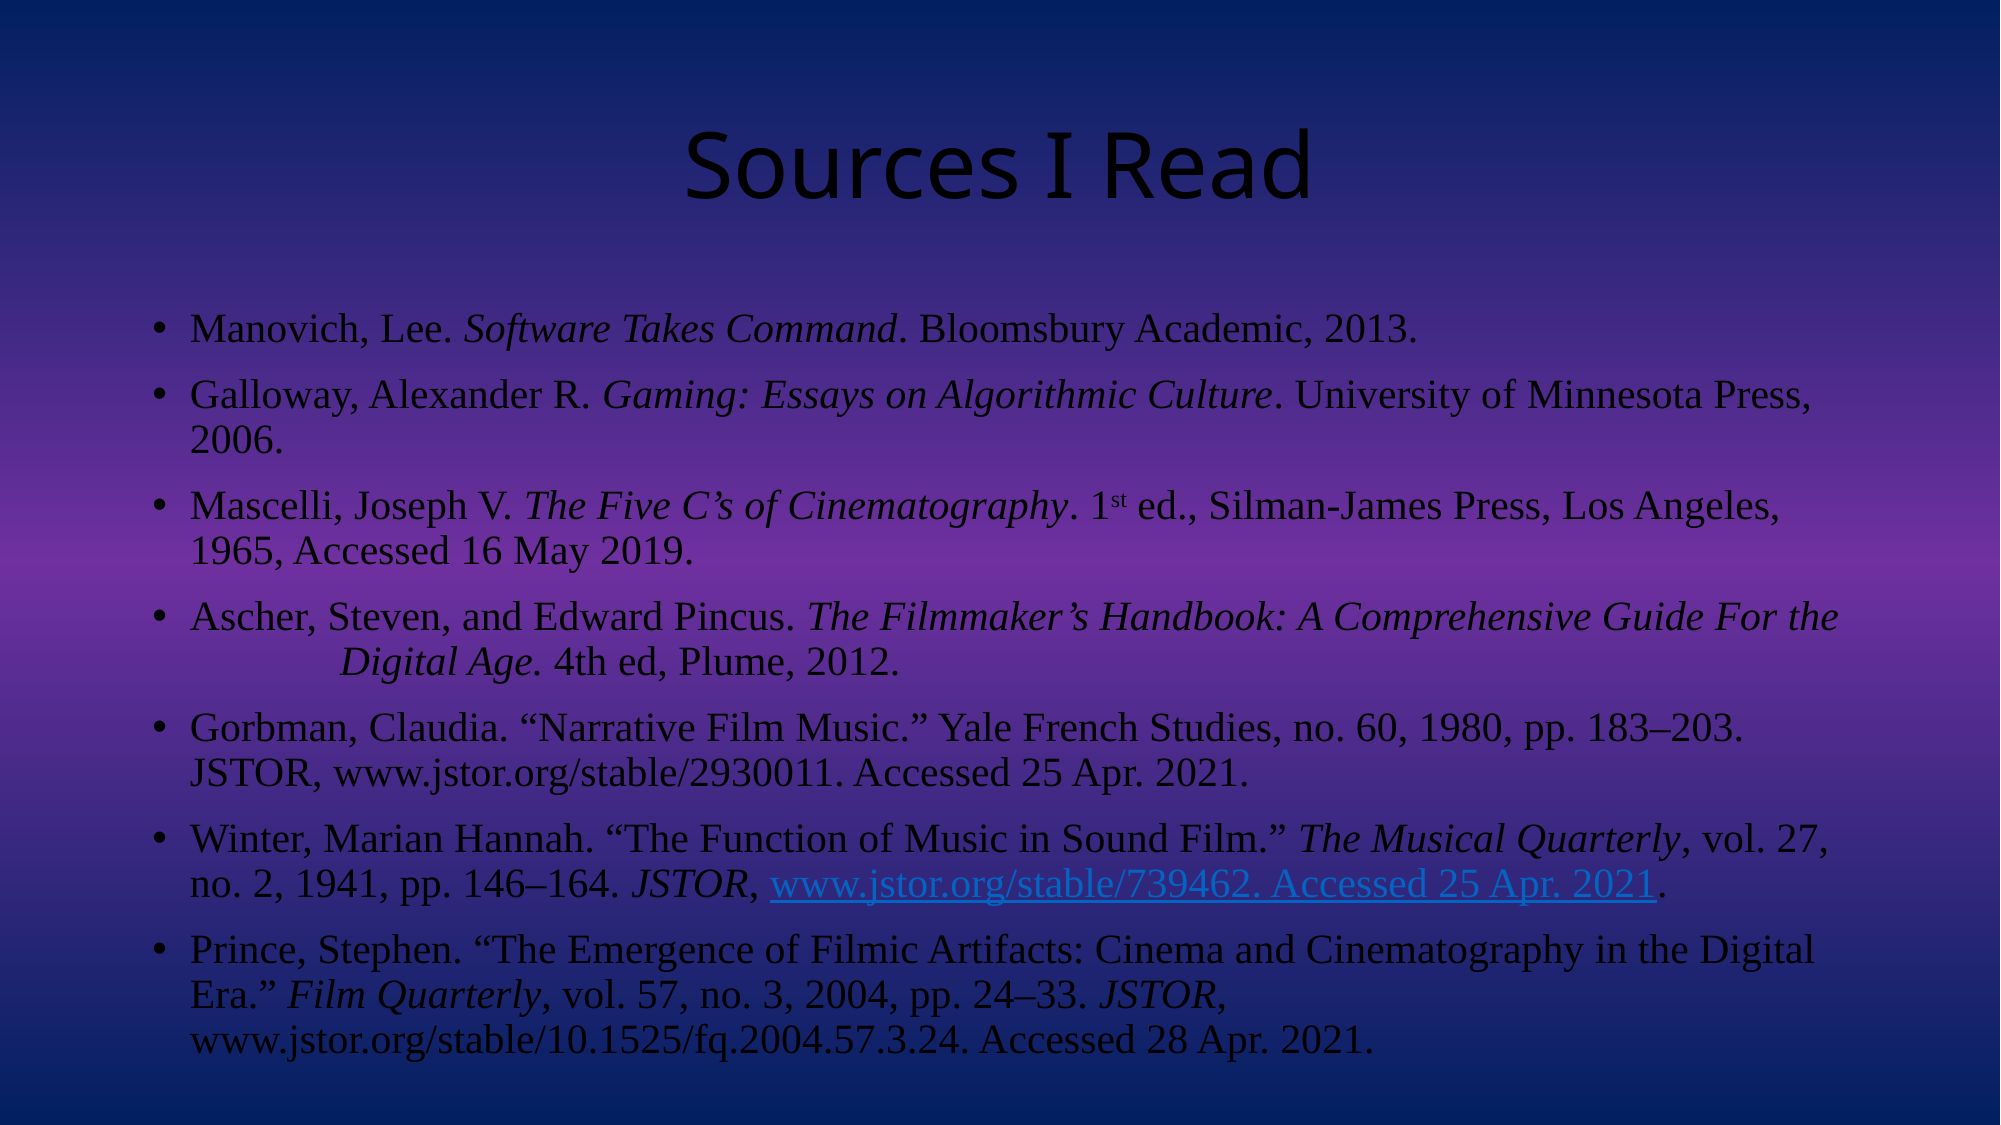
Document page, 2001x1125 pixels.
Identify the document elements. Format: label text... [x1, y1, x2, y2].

title Sources I Read [137, 59, 1863, 278]
list Manovich, Lee. Software Takes Command. Bloomsbury Academic, 2013. Galloway, Alexander R. Gaming: Essays on Algorithmic Culture. University of Minnesota Press, 2006. Mascelli, Joseph V. The Five C’s of Cinematography. 1st ed., Silman-James Press, Los Angeles, 1965, Accessed 16 May 2019. Ascher, Steven, and Edward Pincus. The Filmmaker’s Handbook: A Comprehensive Guide For the Digital Age. 4th ed, Plume, 2012. Gorbman, Claudia. “Narrative Film Music.” Yale French Studies, no. 60, 1980, pp. 183–203. JSTOR, www.jstor.org/stable/2930011. Accessed 25 Apr. 2021. Winter, Marian Hannah. “The Function of Music in Sound Film.” The Musical Quarterly, vol. 27, no. 2, 1941, pp. 146–164. JSTOR, www.jstor.org/stable/739462. Accessed 25 Apr. 2021. Prince, Stephen. “The Emergence of Filmic Artifacts: Cinema and Cinematography in the Digital Era.” Film Quarterly, vol. 57, no. 3, 2004, pp. 24–33. JSTOR, www.jstor.org/stable/10.1525/fq.2004.57.3.24. Accessed 28 Apr. 2021. [137, 299, 1863, 1084]
